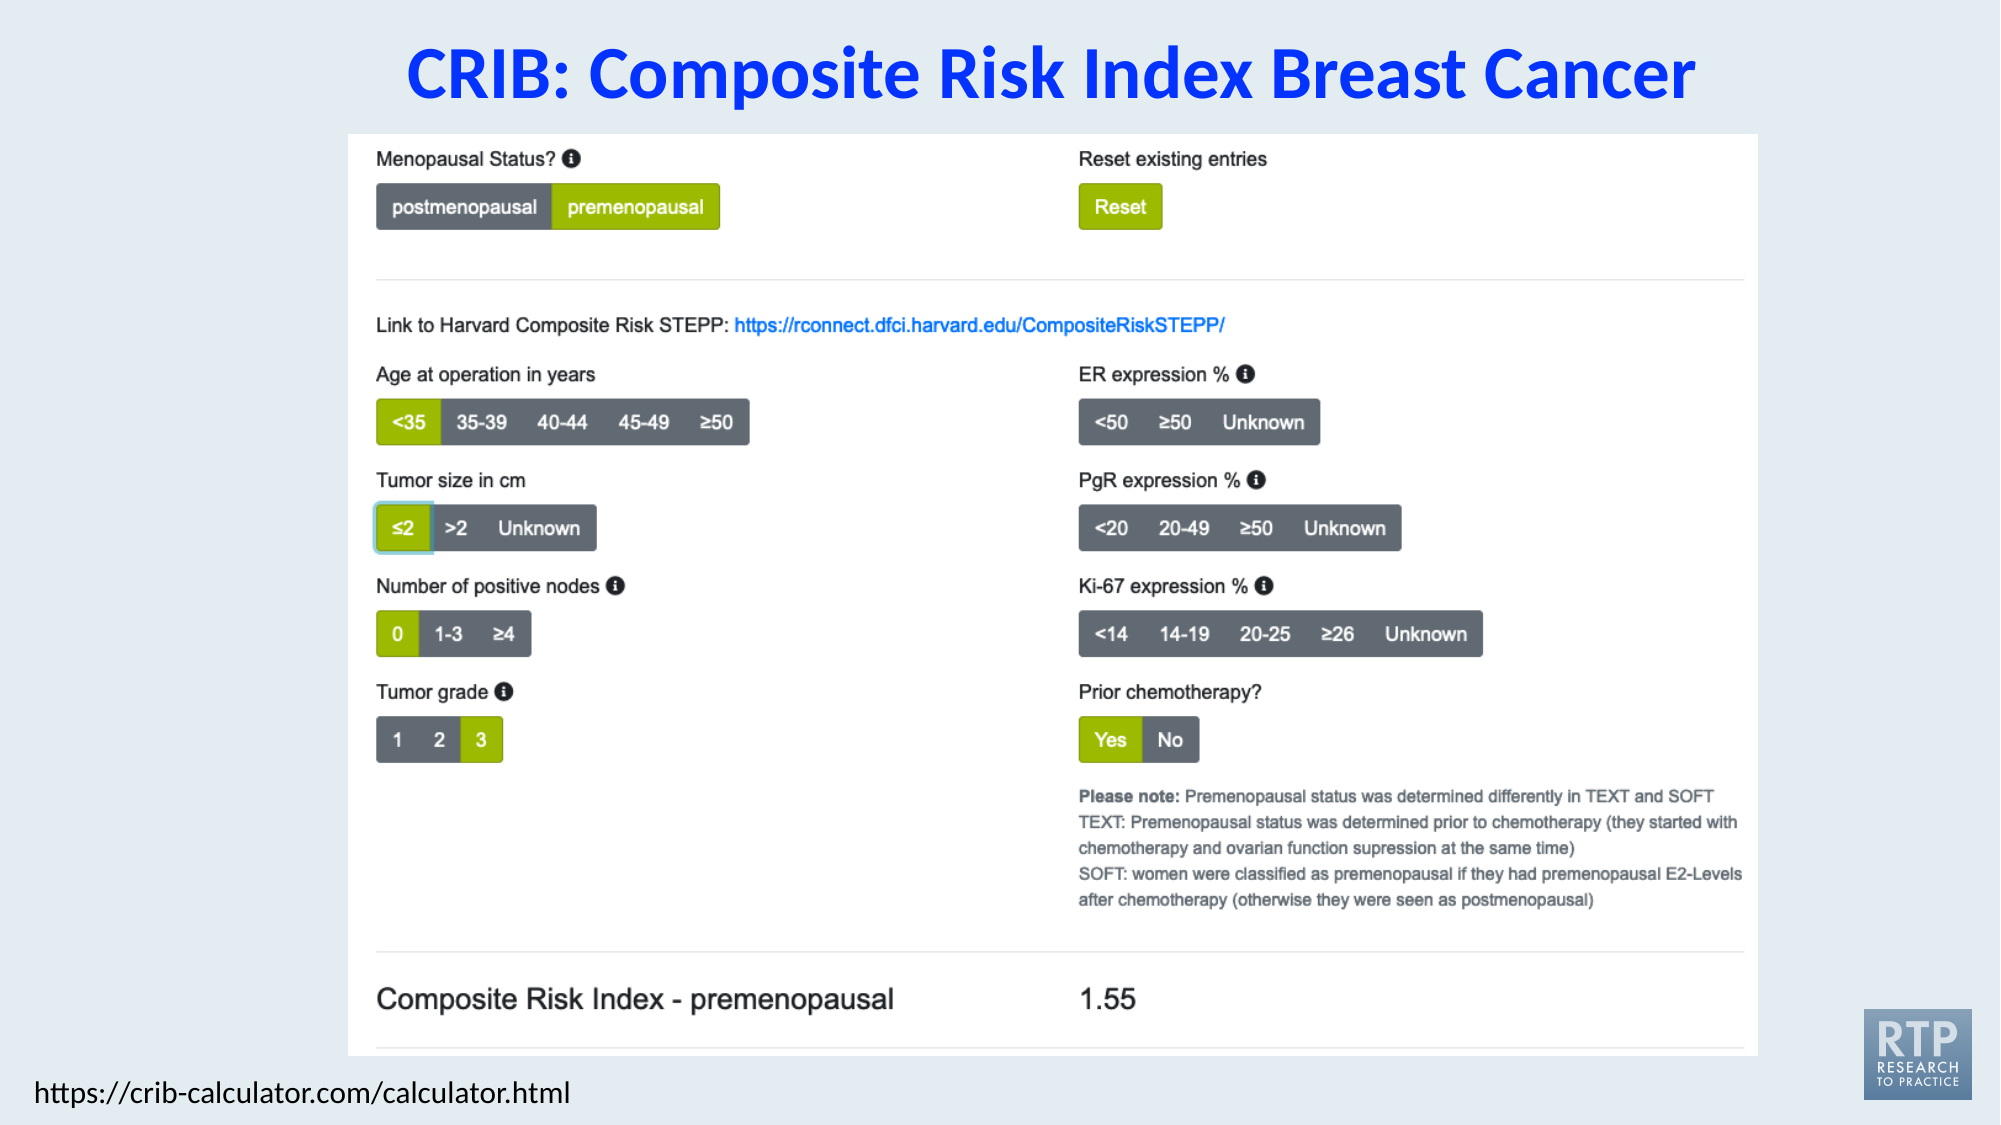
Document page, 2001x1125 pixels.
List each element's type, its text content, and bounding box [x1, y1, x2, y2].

picture [348, 133, 1758, 1056]
text_box https://crib-calculator.com/calculator.html [18, 1064, 705, 1117]
text_box CRIB: Composite Risk Index Breast Cancer [206, 16, 1900, 122]
